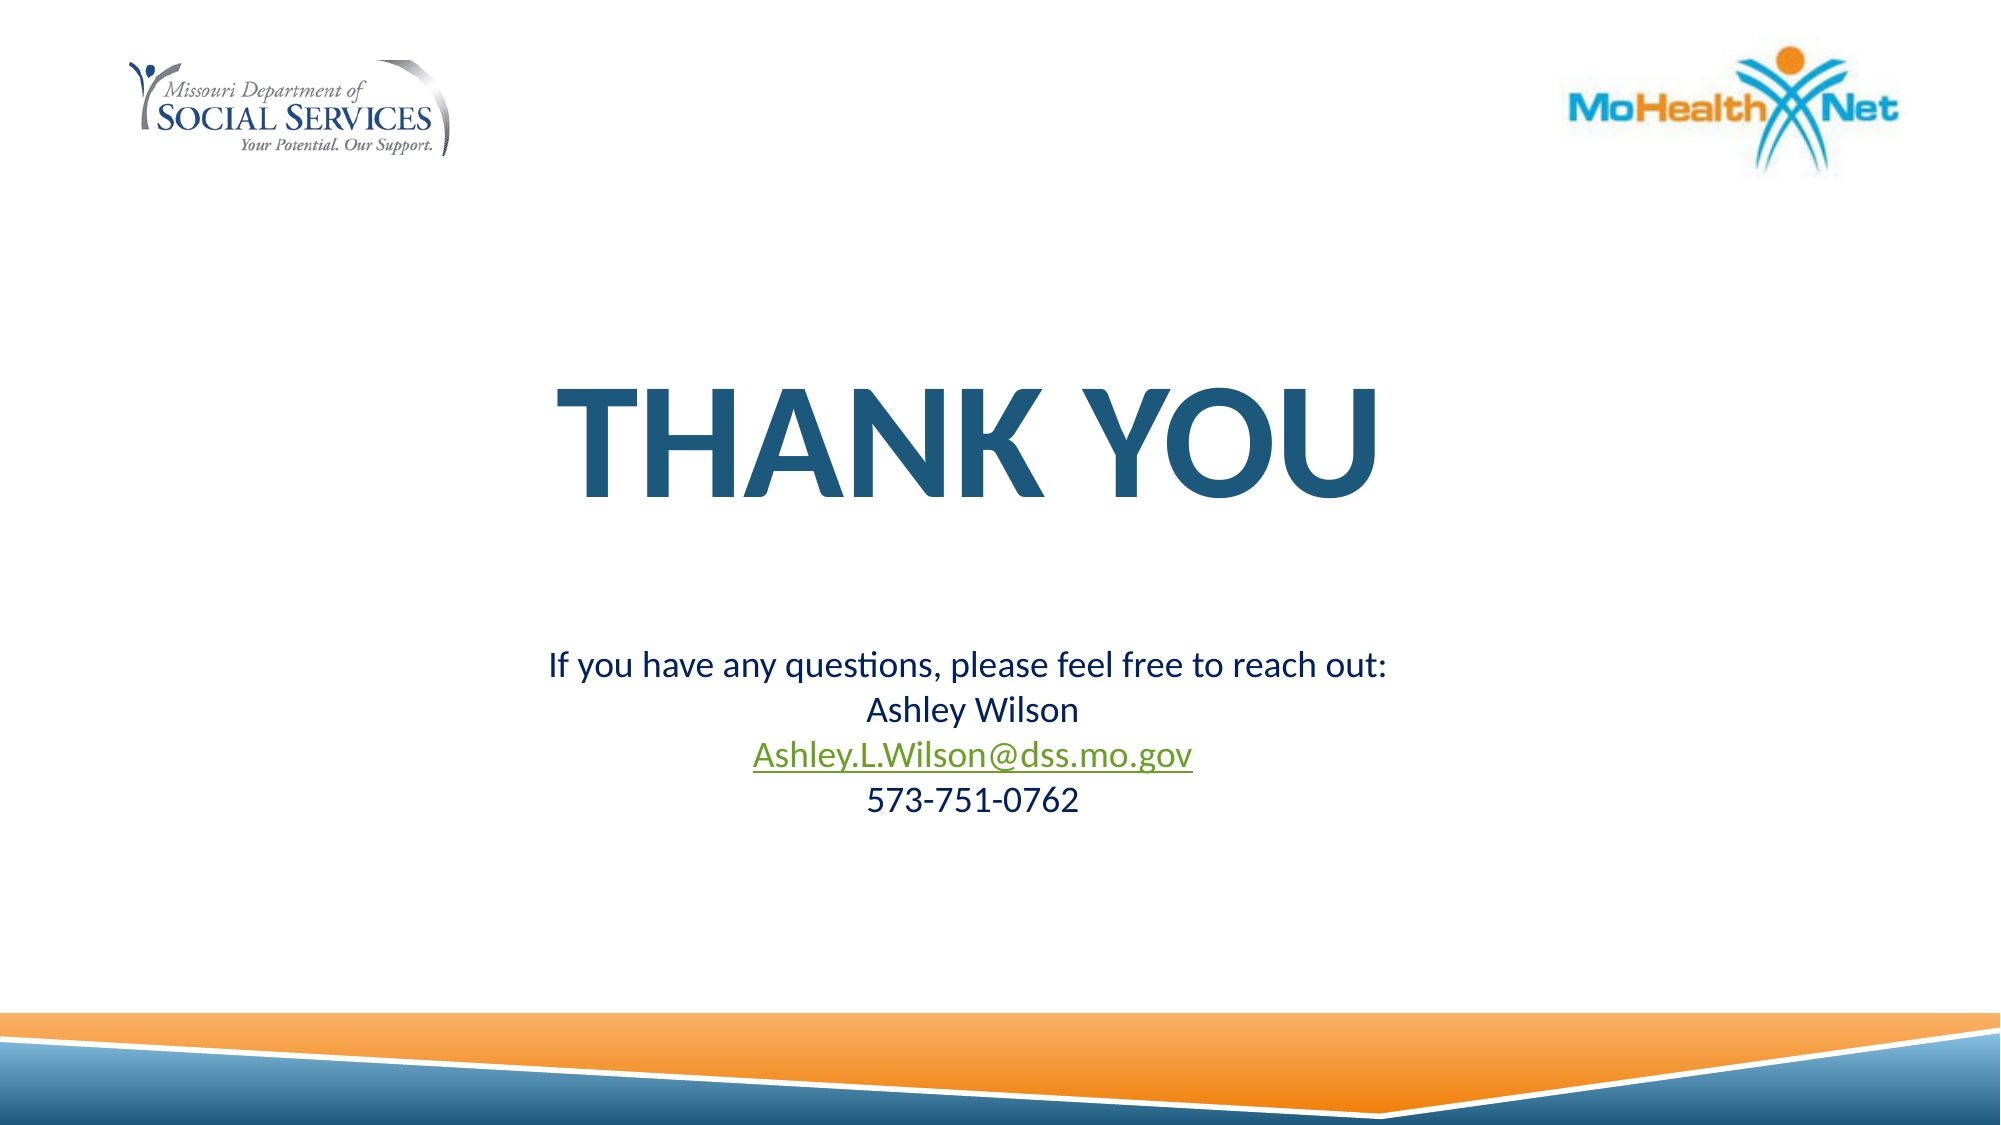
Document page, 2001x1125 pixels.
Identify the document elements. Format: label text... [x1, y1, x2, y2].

text_box If you have any questions, please feel free to reach out: Ashley Wilson Ashley.L.Wilson@dss.mo.gov 573-751-0762 [231, 633, 1715, 828]
picture [124, 59, 451, 157]
title THANK YOU [289, 222, 1690, 633]
picture [1550, 25, 1914, 191]
